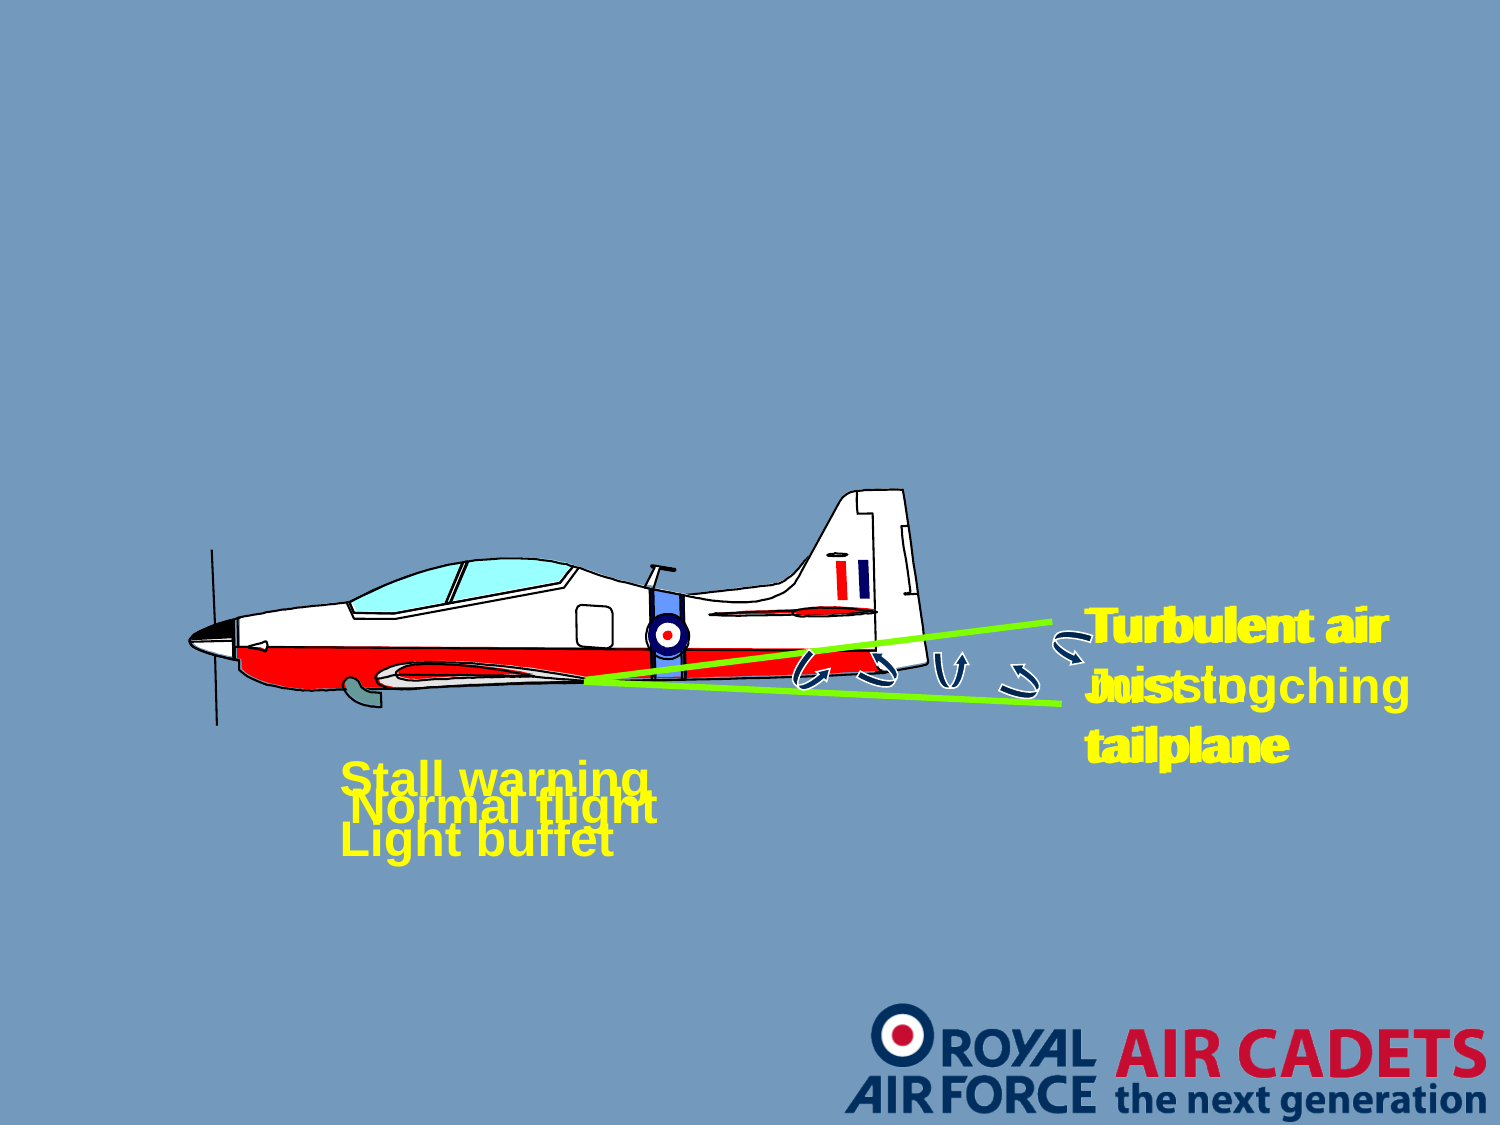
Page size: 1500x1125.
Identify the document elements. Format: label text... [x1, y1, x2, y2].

text_box Turbulent air Just touching tailplane [1068, 586, 1461, 781]
picture [844, 1003, 1486, 1122]
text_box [583, 621, 1089, 705]
text_box Stall warning Light buffet [324, 739, 703, 875]
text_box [189, 487, 929, 726]
